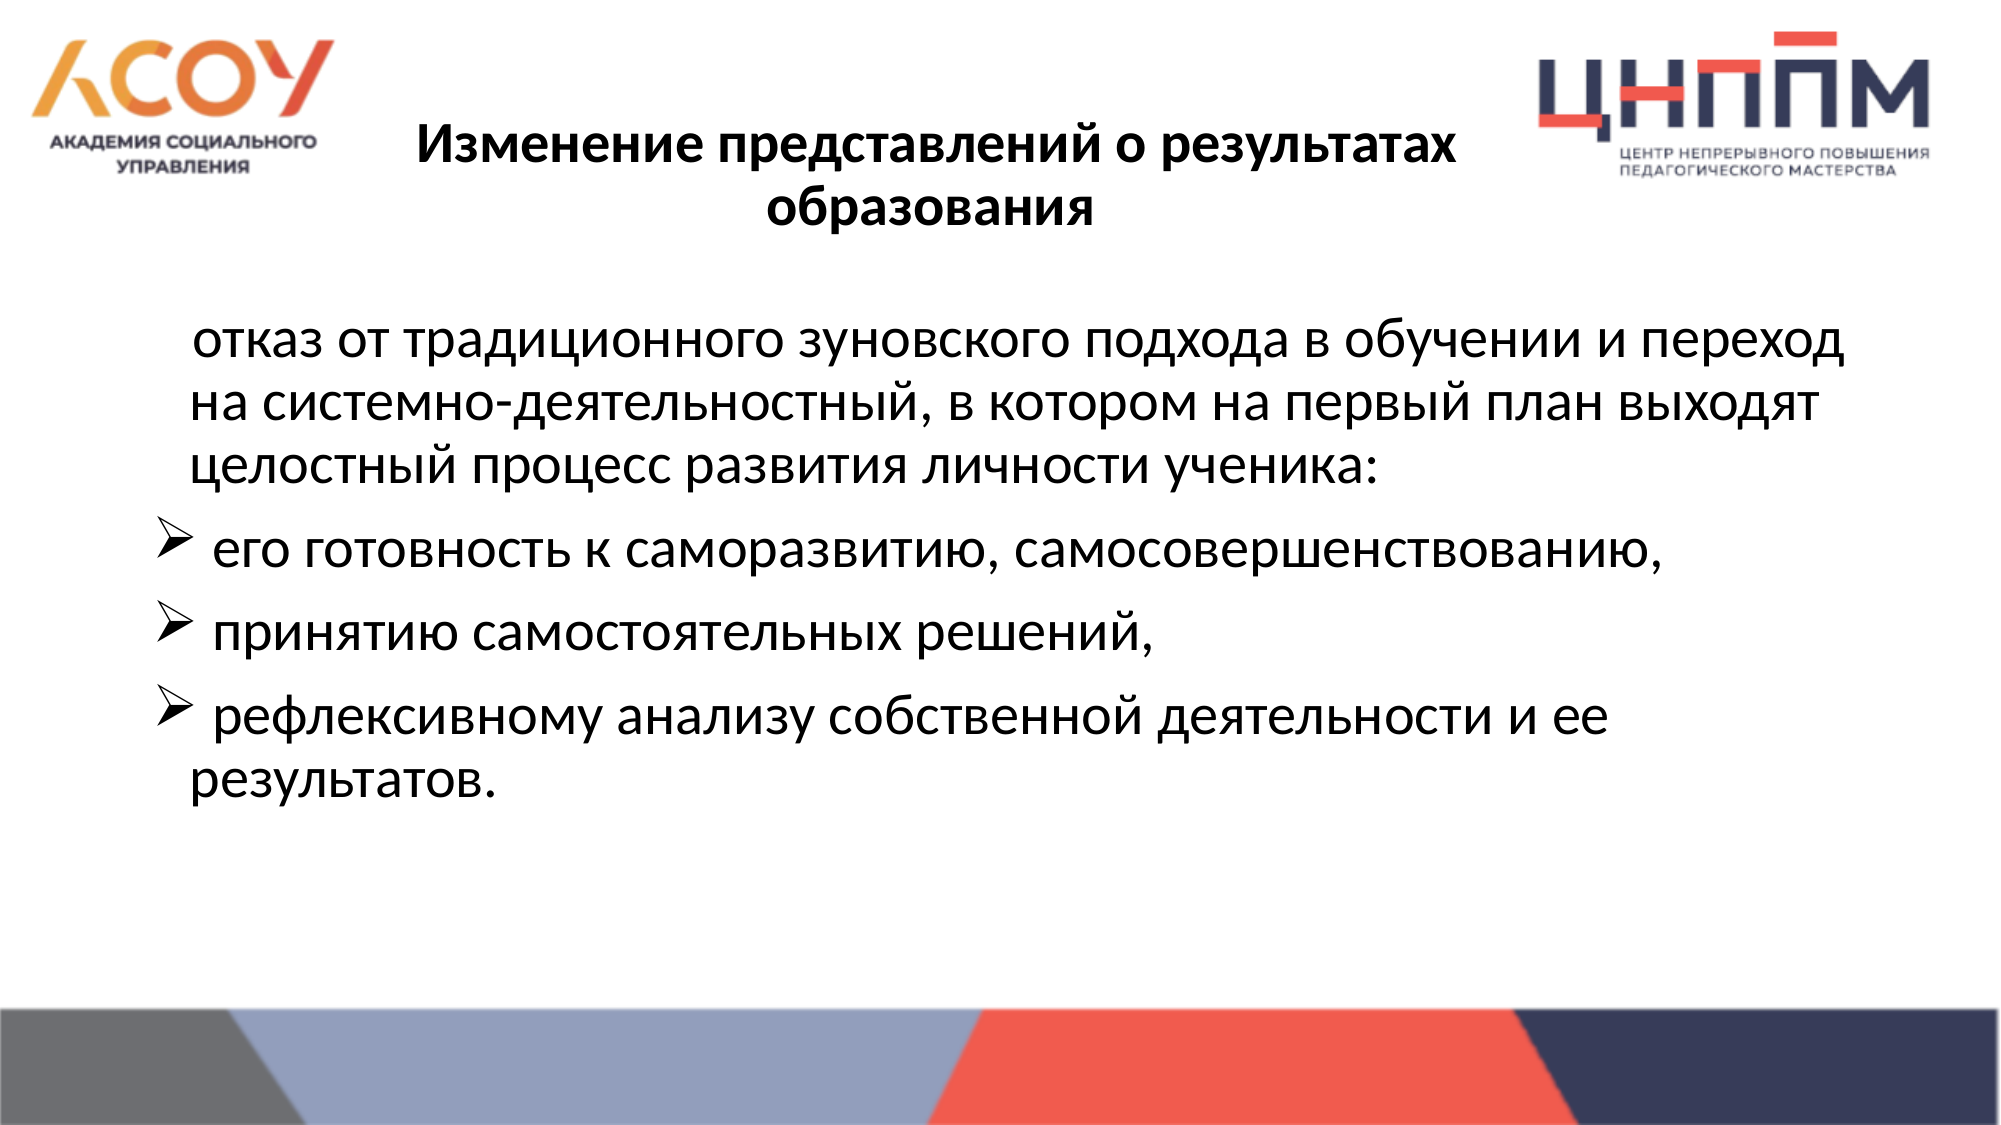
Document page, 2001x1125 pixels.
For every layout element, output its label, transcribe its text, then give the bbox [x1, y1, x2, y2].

list отказ от традиционного зуновского подхода в обучении и переход на системно-деятельностный, в котором на первый план выходят целостный процесс развития личности ученика: его готовность к саморазвитию, самосовершенствованию, принятию самостоятельных решений, рефлексивному анализу собственной деятельности и ее результатов. [137, 299, 1863, 1014]
picture [0, 0, 2001, 1125]
title Изменение представлений о результатах образования [350, 78, 1525, 273]
